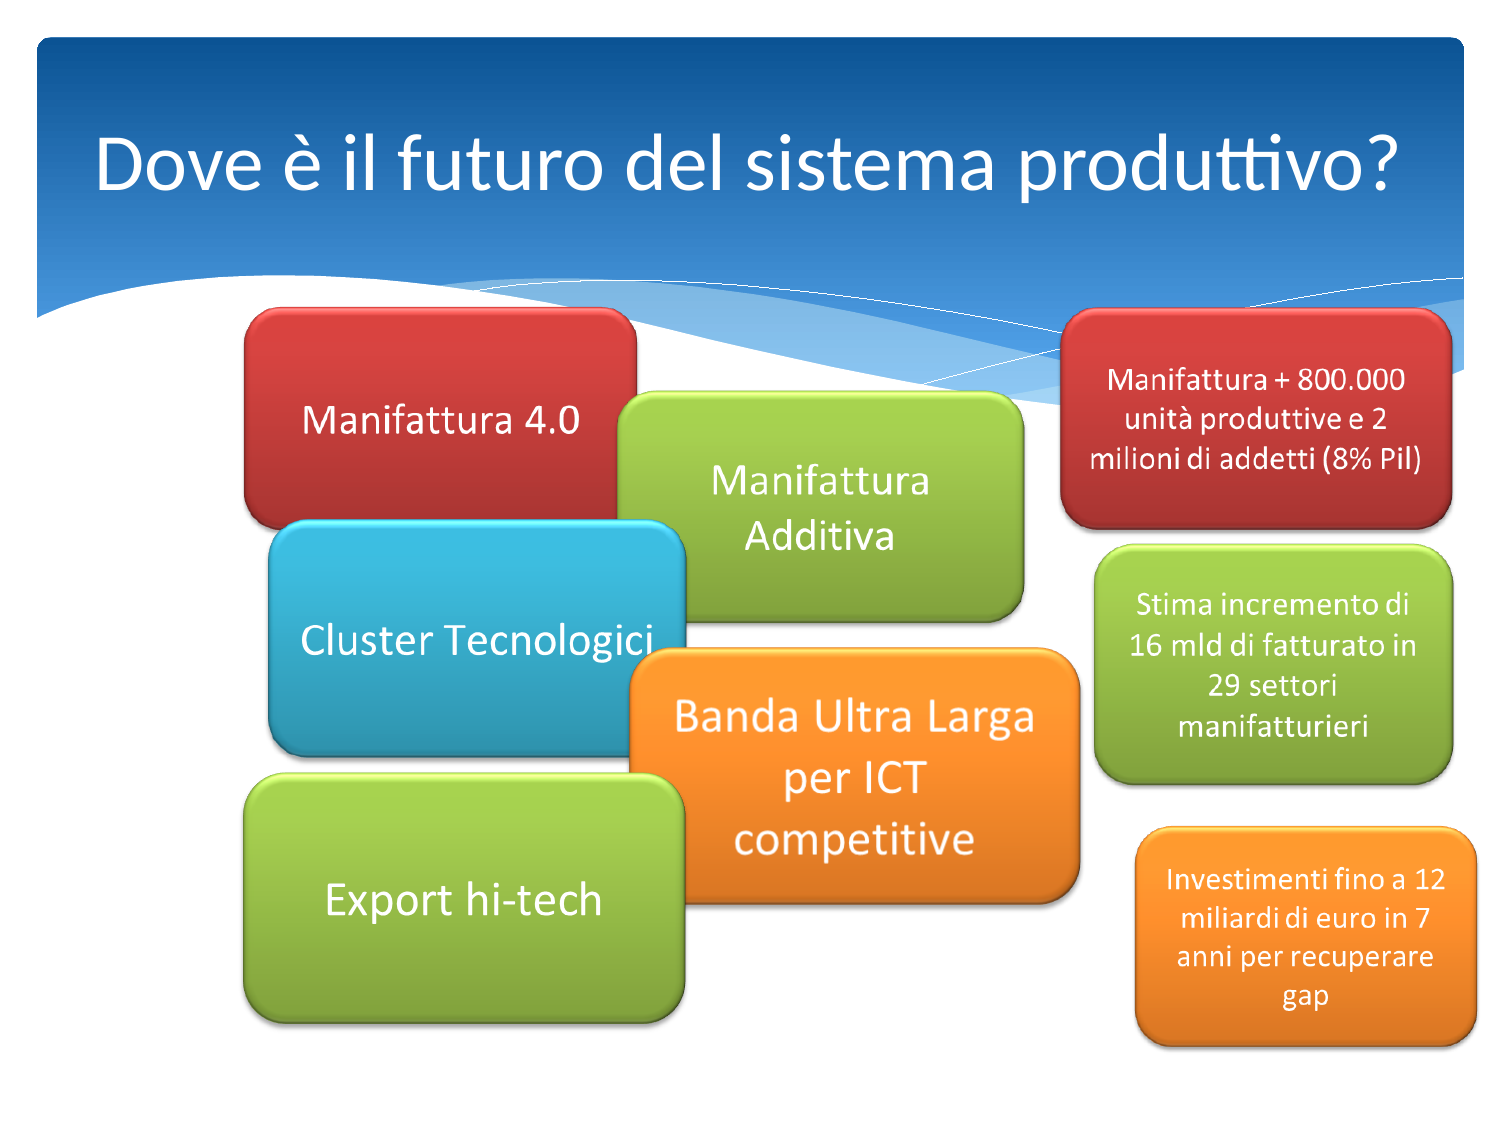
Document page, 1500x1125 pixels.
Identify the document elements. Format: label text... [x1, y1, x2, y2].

picture [1127, 822, 1484, 1057]
picture [234, 302, 1459, 1036]
title Dove è il futuro del sistema produttivo? [75, 55, 1425, 261]
